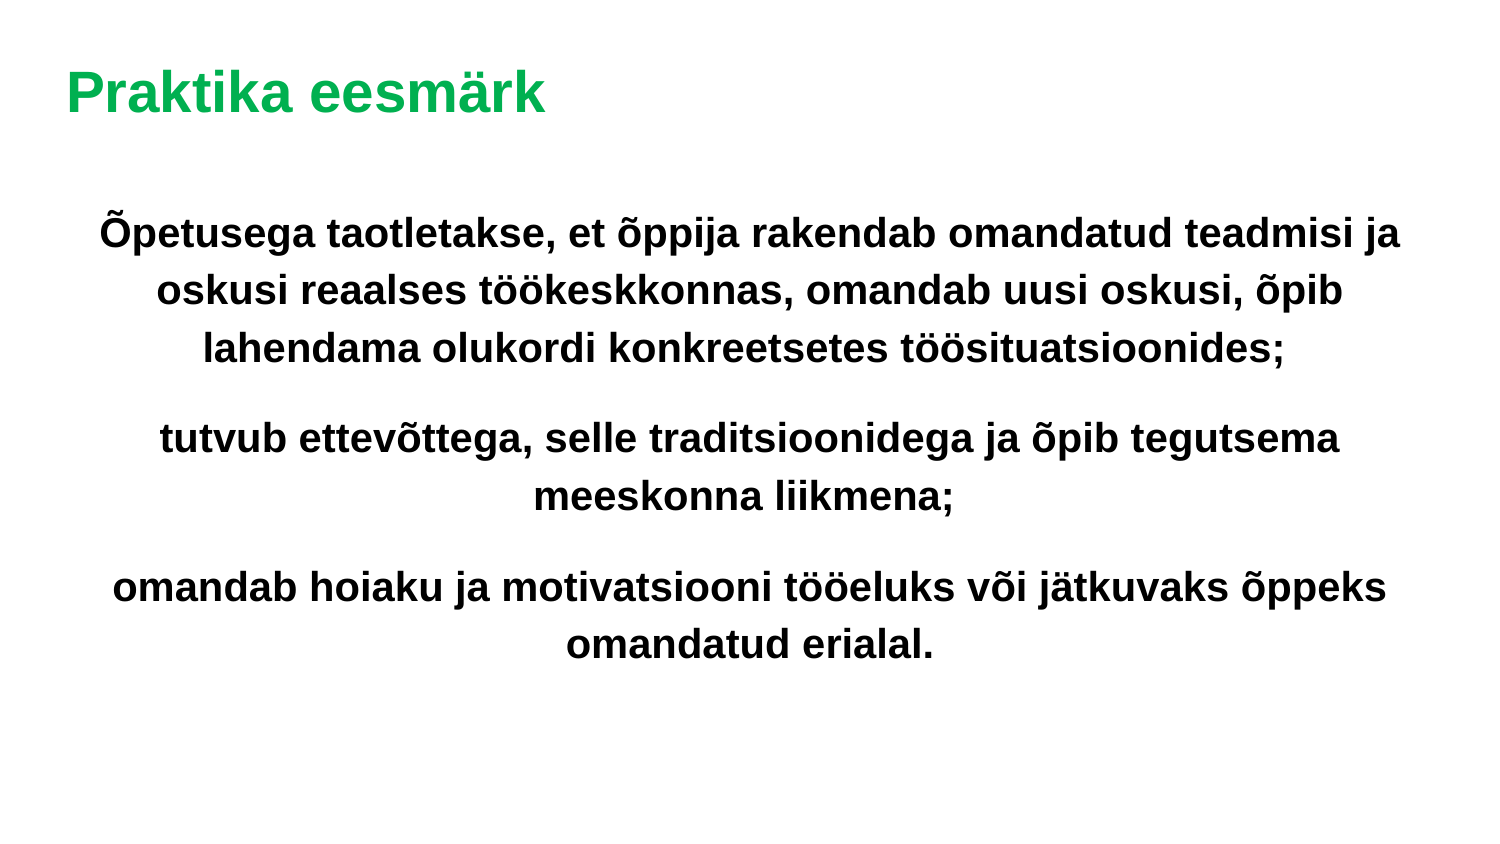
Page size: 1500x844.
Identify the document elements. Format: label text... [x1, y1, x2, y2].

title Praktika eesmärk [51, 39, 1449, 156]
list Õpetusega taotletakse, et õppija rakendab omandatud teadmisi ja oskusi reaalses töökeskkonnas, omandab uusi oskusi, õpib lahendama olukordi konkreetsetes töösituatsioonides; tutvub ettevõttega, selle traditsioonidega ja õpib tegutsema meeskonna liikmena; omandab hoiaku ja motivatsiooni tööeluks või jätkuvaks õppeks omandatud erialal. [51, 182, 1449, 778]
